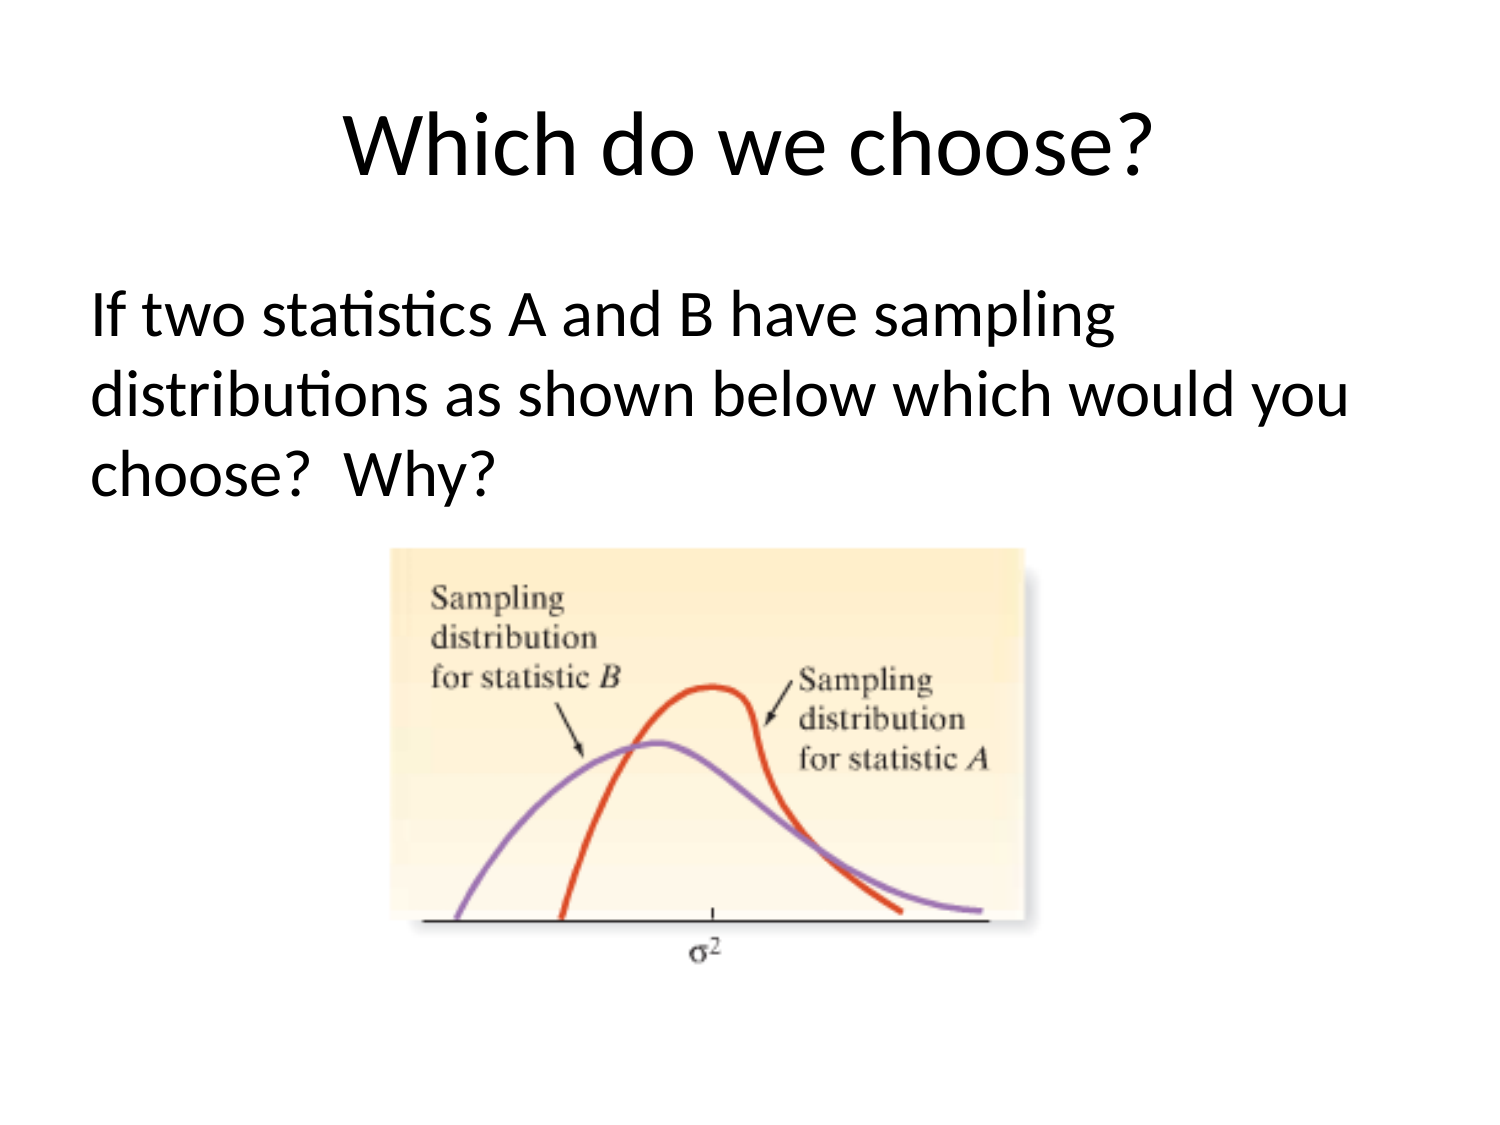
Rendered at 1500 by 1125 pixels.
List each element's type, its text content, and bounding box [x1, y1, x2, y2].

list If two statistics A and B have sampling distributions as shown below which would you choose? Why? [75, 262, 1425, 525]
title Which do we choose? [75, 45, 1425, 233]
picture [362, 525, 1075, 1003]
